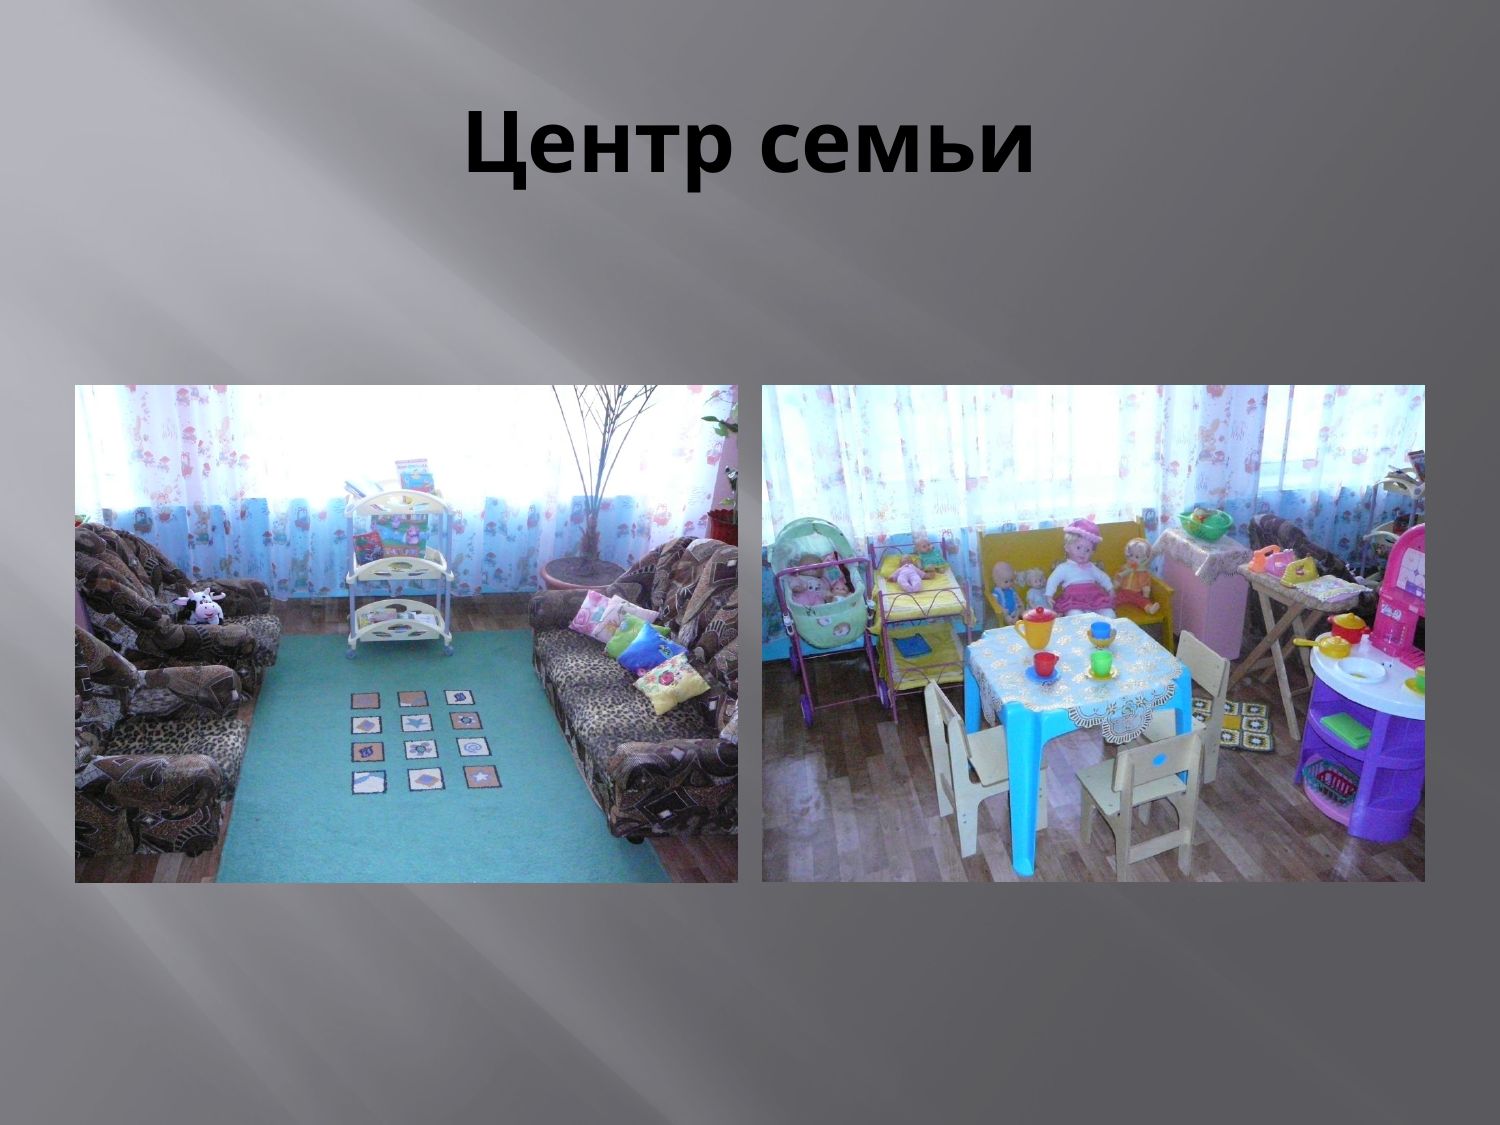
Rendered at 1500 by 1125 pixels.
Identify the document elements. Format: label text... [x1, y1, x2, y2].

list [762, 385, 1425, 882]
title Центр семьи [75, 45, 1425, 233]
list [74, 384, 738, 883]
